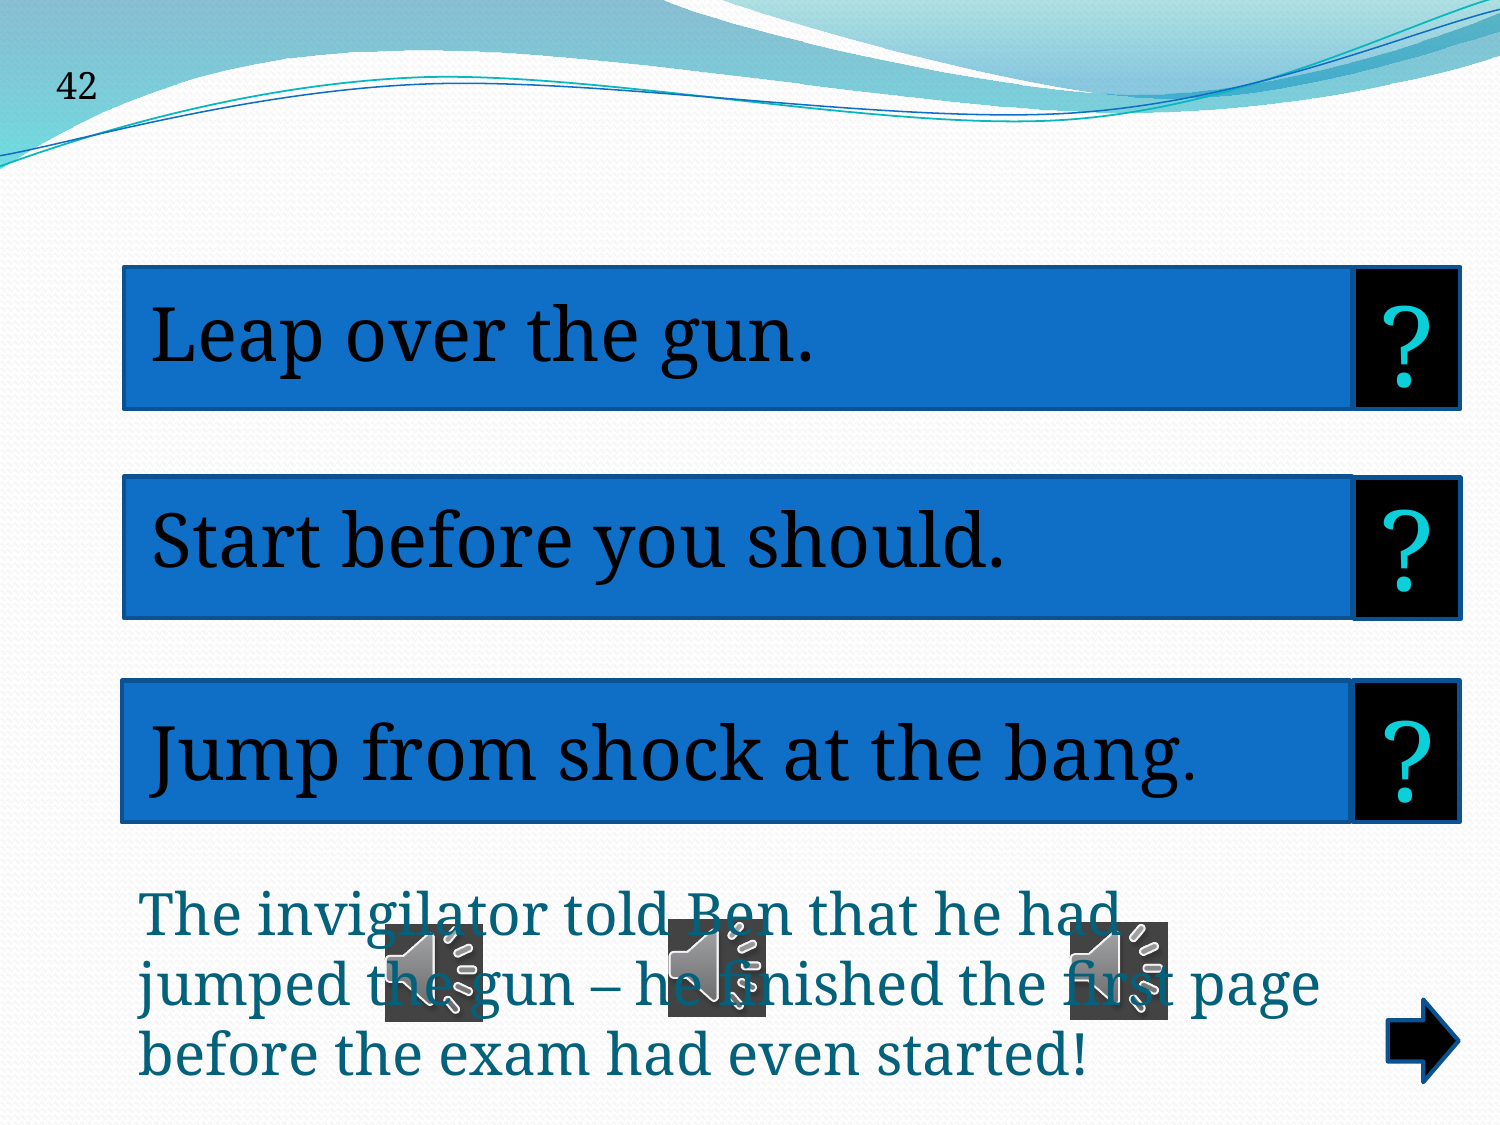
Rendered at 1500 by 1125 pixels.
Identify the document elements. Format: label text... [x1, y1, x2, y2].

picture [1166, 978, 1170, 1002]
text_box [1385, 997, 1461, 1085]
picture [383, 922, 484, 1024]
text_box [1353, 471, 1461, 624]
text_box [1345, 681, 1351, 824]
picture [479, 922, 484, 932]
text_box [120, 678, 1351, 824]
picture [443, 922, 455, 931]
text_box Start before you should. [136, 484, 1342, 590]
text_box 50 [1066, 930, 1170, 1029]
picture [410, 922, 422, 932]
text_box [1353, 266, 1461, 419]
picture [477, 1005, 484, 1016]
text_box [122, 474, 1351, 620]
picture [700, 918, 714, 931]
text_box Jump from shock at the bang. [135, 698, 1329, 804]
picture [1068, 920, 1076, 931]
text_box Leap over the gun. [135, 278, 1341, 384]
text_box The invigilator told Ben that he had jumped the gun – he finished the first page before the exam had even started! [123, 869, 1341, 1095]
text_box 50 [665, 926, 768, 1026]
picture [1068, 920, 1170, 1022]
text_box 50 [381, 931, 484, 1031]
text_box [1347, 474, 1353, 620]
text_box Go crazy. [661, 921, 772, 1029]
picture [383, 935, 389, 945]
text_box Go crazy. [1062, 924, 1174, 1032]
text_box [1353, 680, 1460, 835]
picture [667, 918, 768, 1019]
text_box 42 [41, 54, 137, 115]
text_box [122, 265, 1352, 411]
text_box Go crazy. [377, 925, 488, 1034]
picture [1096, 920, 1110, 931]
picture [480, 977, 484, 990]
picture [1461, 266, 1465, 280]
